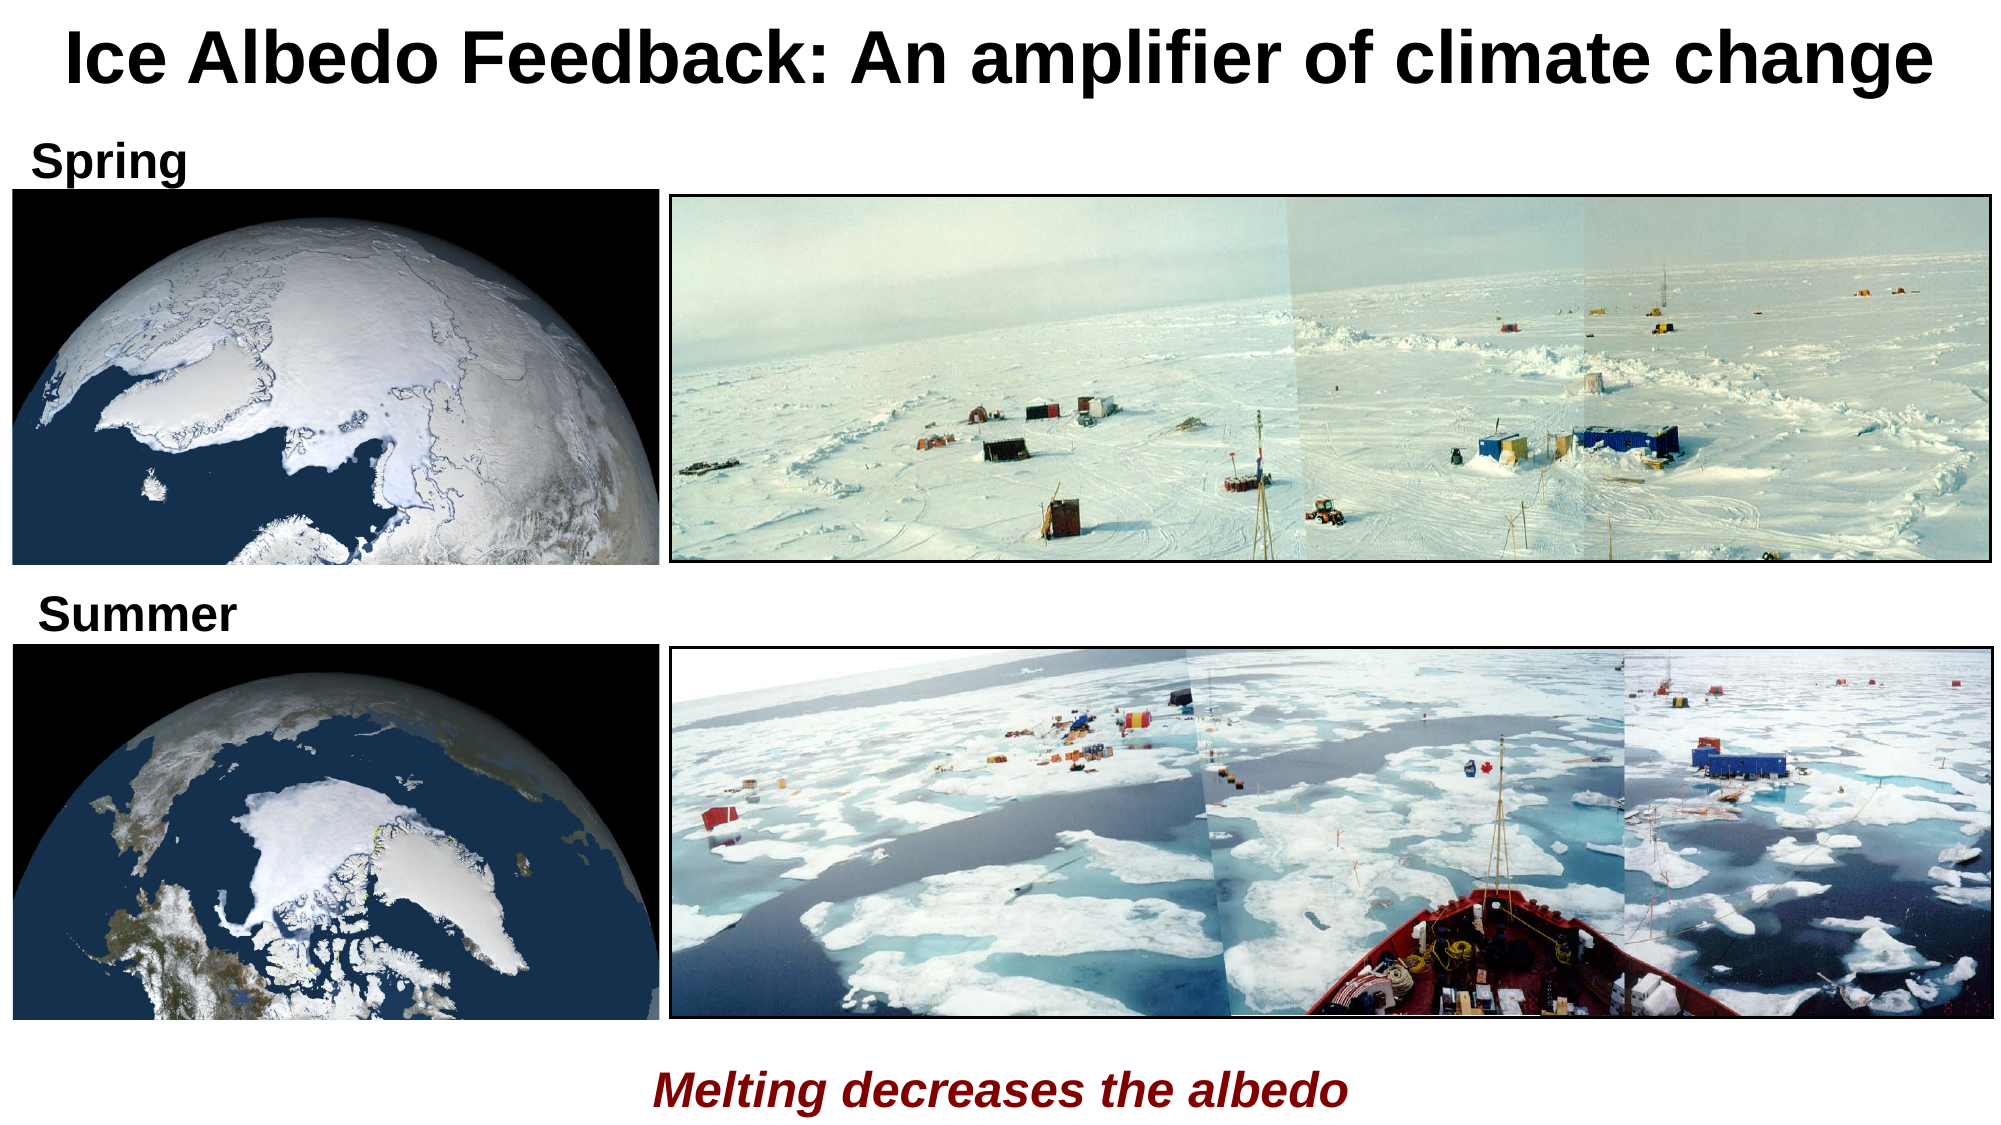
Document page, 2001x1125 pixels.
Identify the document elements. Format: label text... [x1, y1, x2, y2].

picture [671, 196, 1990, 560]
text_box Melting decreases the albedo [1, 1049, 2000, 1125]
picture [12, 189, 660, 565]
text_box Ice Albedo Feedback: An amplifier of climate change [0, 1, 2000, 106]
picture [671, 649, 1992, 1017]
text_box [1249, 15, 1290, 76]
text_box Summer [22, 573, 253, 644]
picture [12, 644, 660, 1020]
text_box Spring [15, 120, 204, 189]
